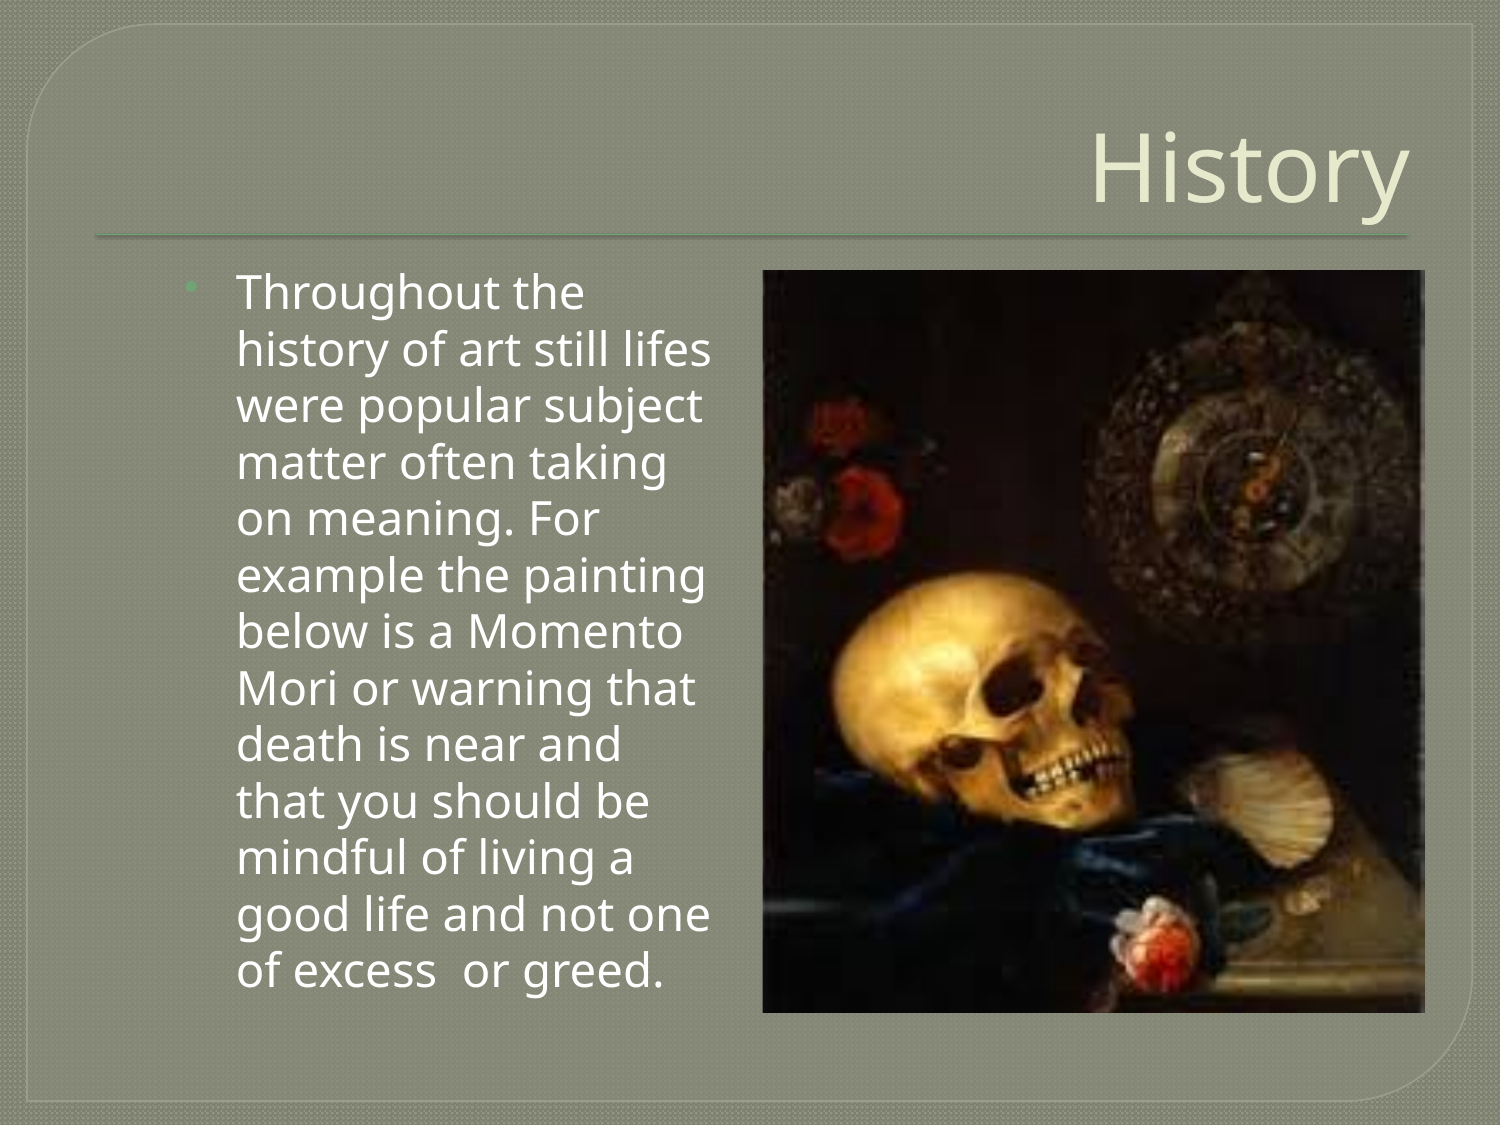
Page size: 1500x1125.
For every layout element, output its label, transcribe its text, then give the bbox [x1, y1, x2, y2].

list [762, 269, 1426, 1013]
title History [75, 41, 1425, 230]
list Throughout the history of art still lifes were popular subject matter often taking on meaning. For example the painting below is a Momento Mori or warning that death is near and that you should be mindful of living a good life and not one of excess or greed. [171, 255, 732, 1016]
